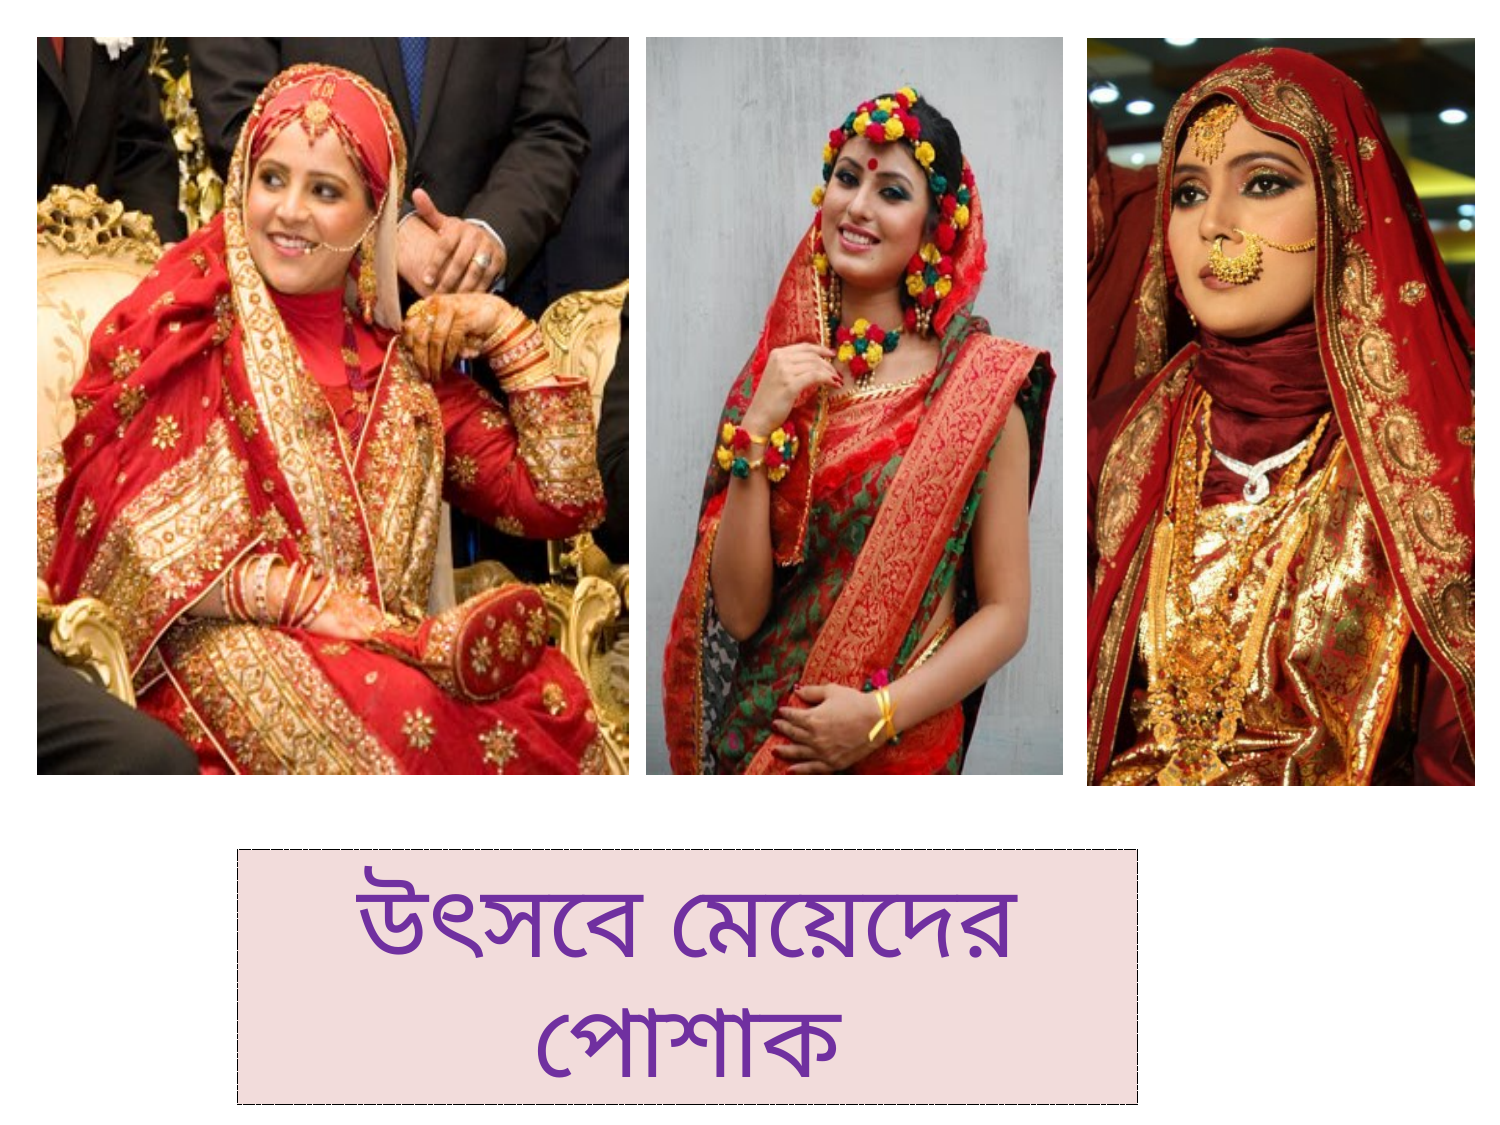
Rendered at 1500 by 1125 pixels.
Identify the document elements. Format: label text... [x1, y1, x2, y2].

picture [1087, 37, 1476, 787]
picture [646, 37, 1063, 776]
text_box উৎসবে মেয়েদের পোশাক [237, 849, 1138, 1105]
picture [36, 37, 629, 776]
